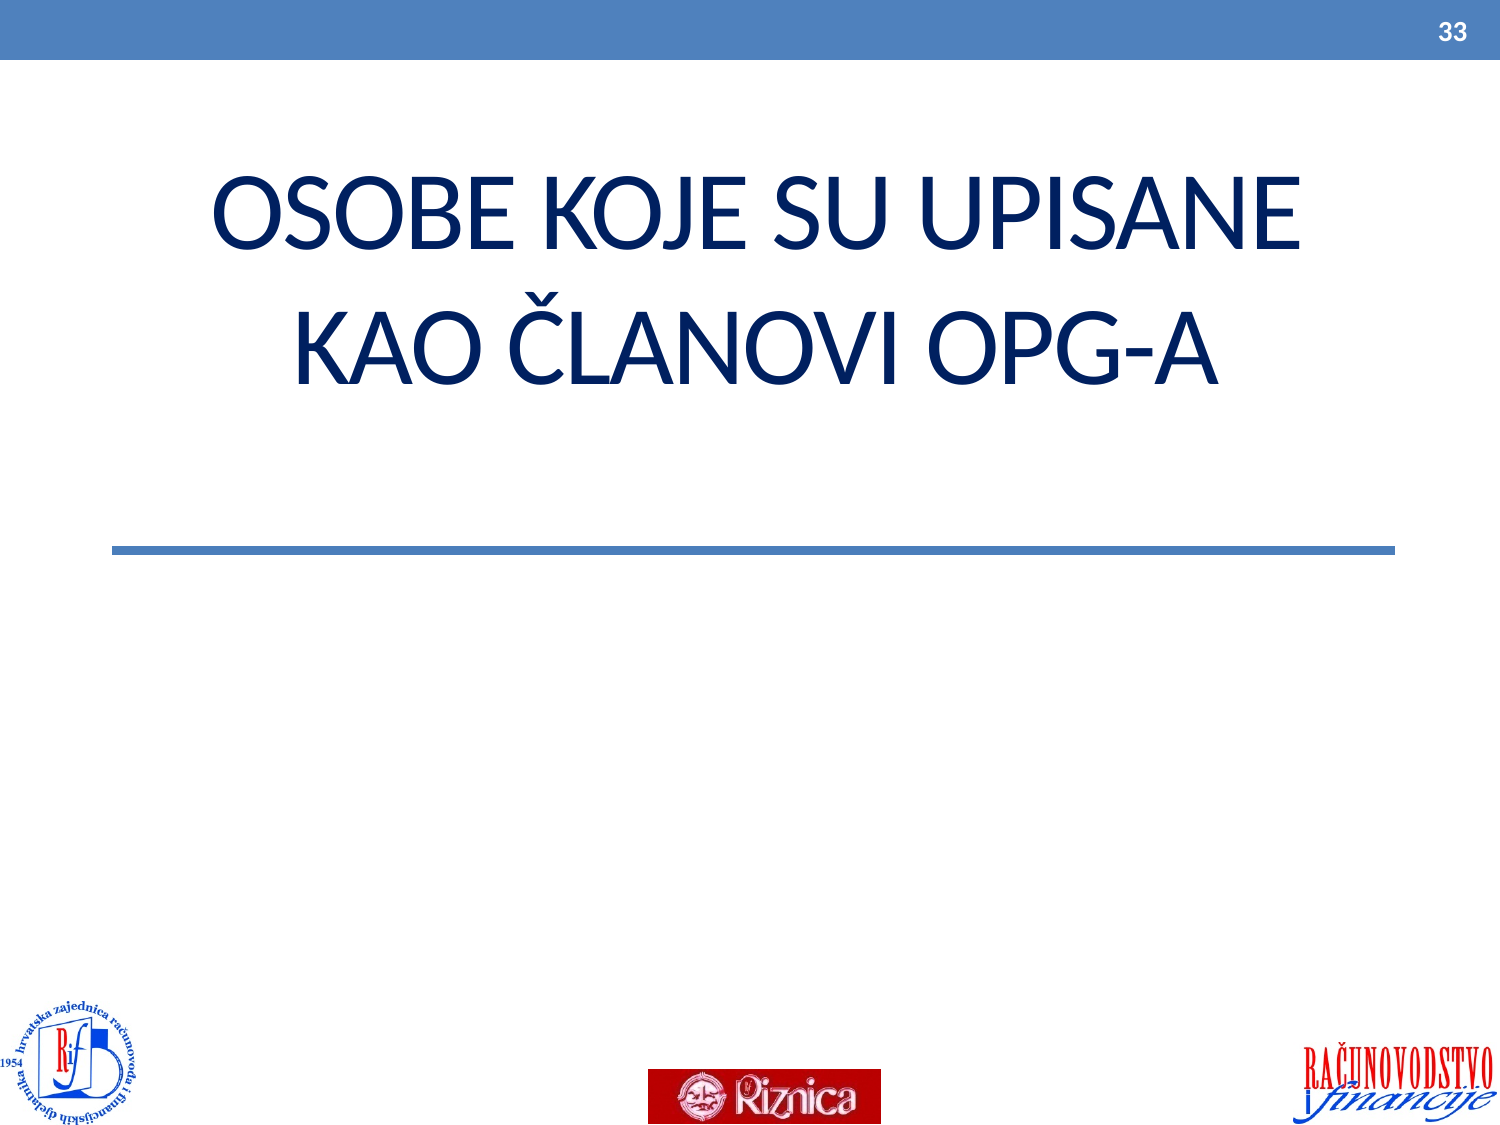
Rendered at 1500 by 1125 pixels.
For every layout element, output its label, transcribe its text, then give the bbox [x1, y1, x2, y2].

title OSOBE KOJE SU UPISANE KAO ČLANOVI OPG-A [112, 137, 1400, 542]
picture [648, 1069, 881, 1124]
slide_number 33 [1364, 3, 1483, 57]
picture [0, 1001, 136, 1125]
picture [1293, 1042, 1497, 1124]
